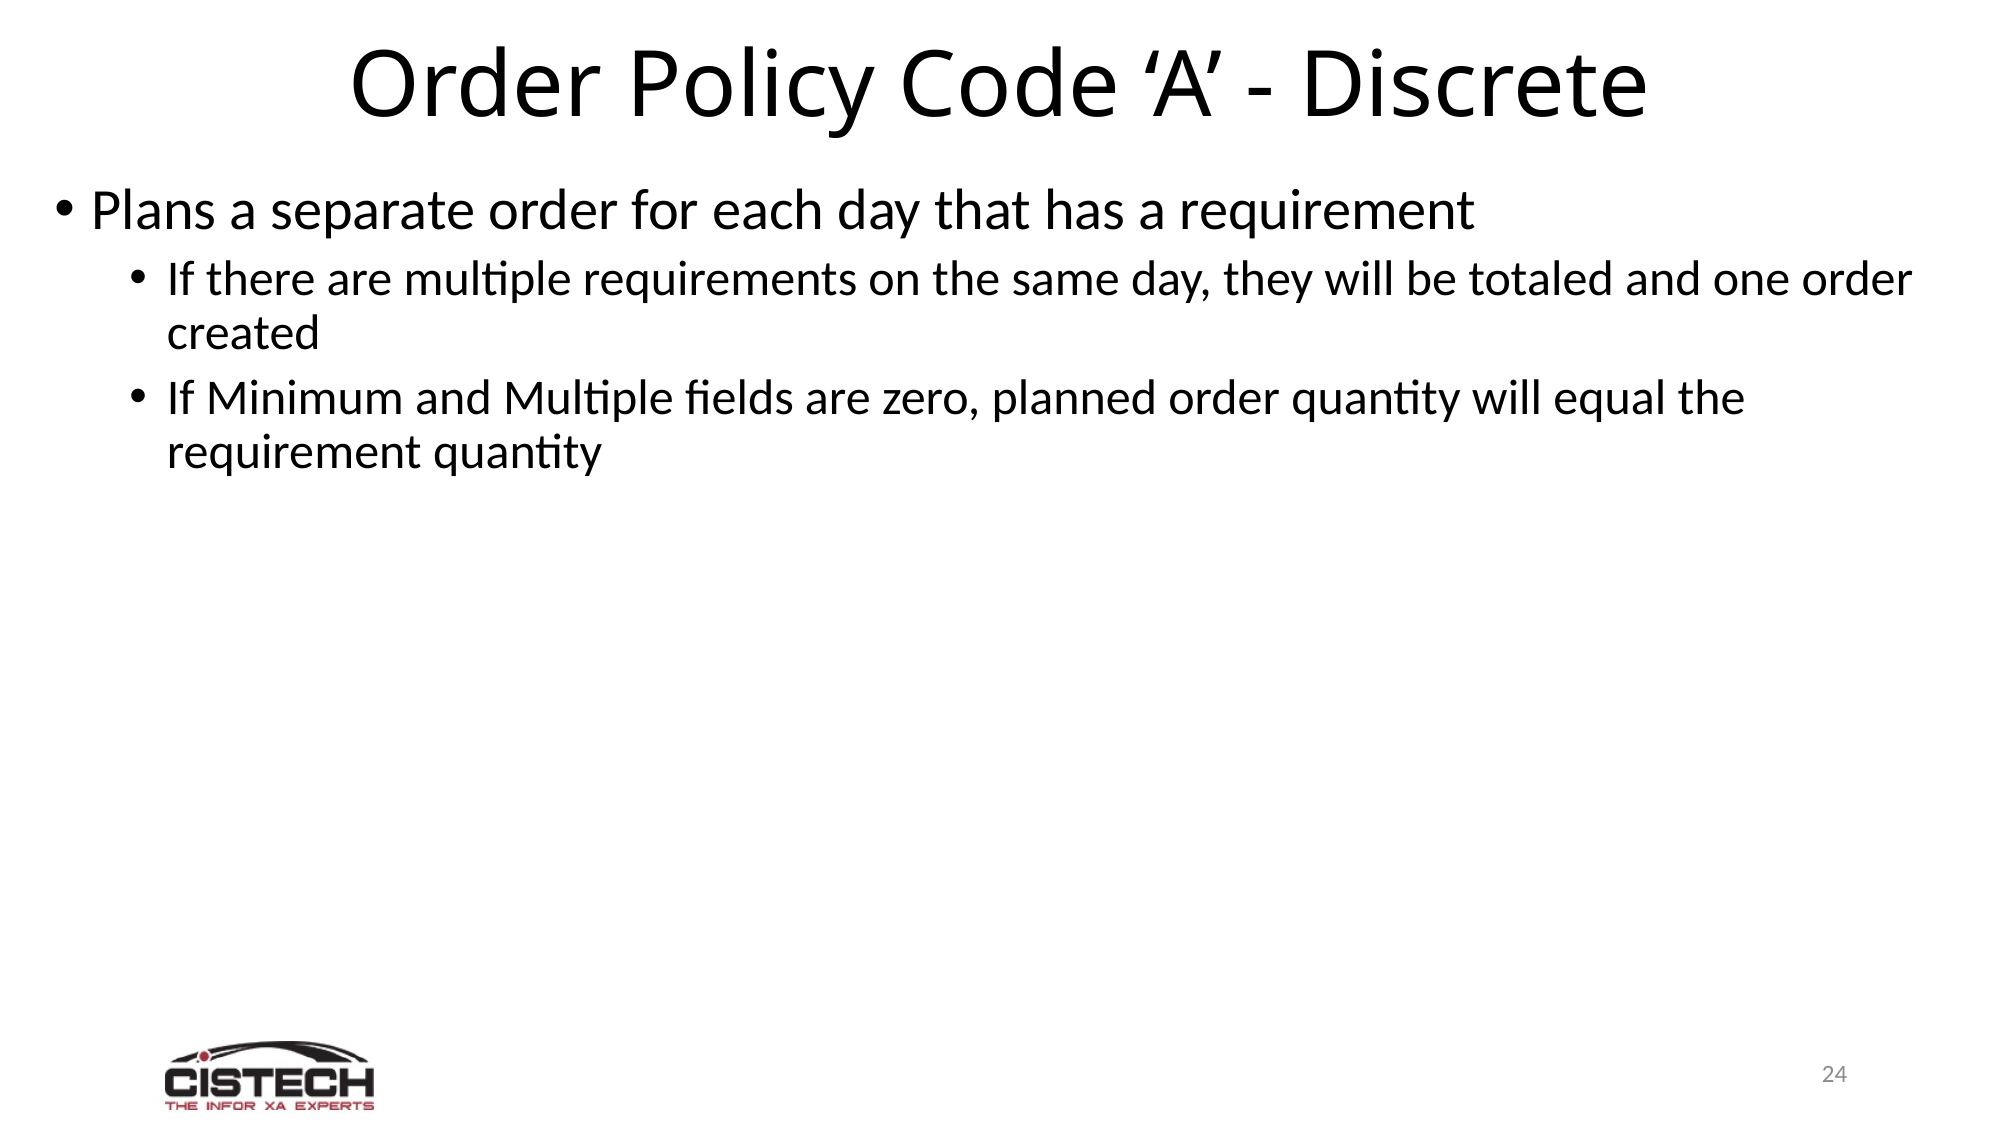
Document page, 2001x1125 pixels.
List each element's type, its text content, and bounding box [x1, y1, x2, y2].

picture [137, 1030, 395, 1114]
slide_number 24 [1412, 1042, 1863, 1103]
list Plans a separate order for each day that has a requirement If there are multiple requirements on the same day, they will be totaled and one order created If Minimum and Multiple fields are zero, planned order quantity will equal the requirement quantity [39, 171, 1971, 1018]
title Order Policy Code ‘A’ - Discrete [137, 22, 1863, 151]
